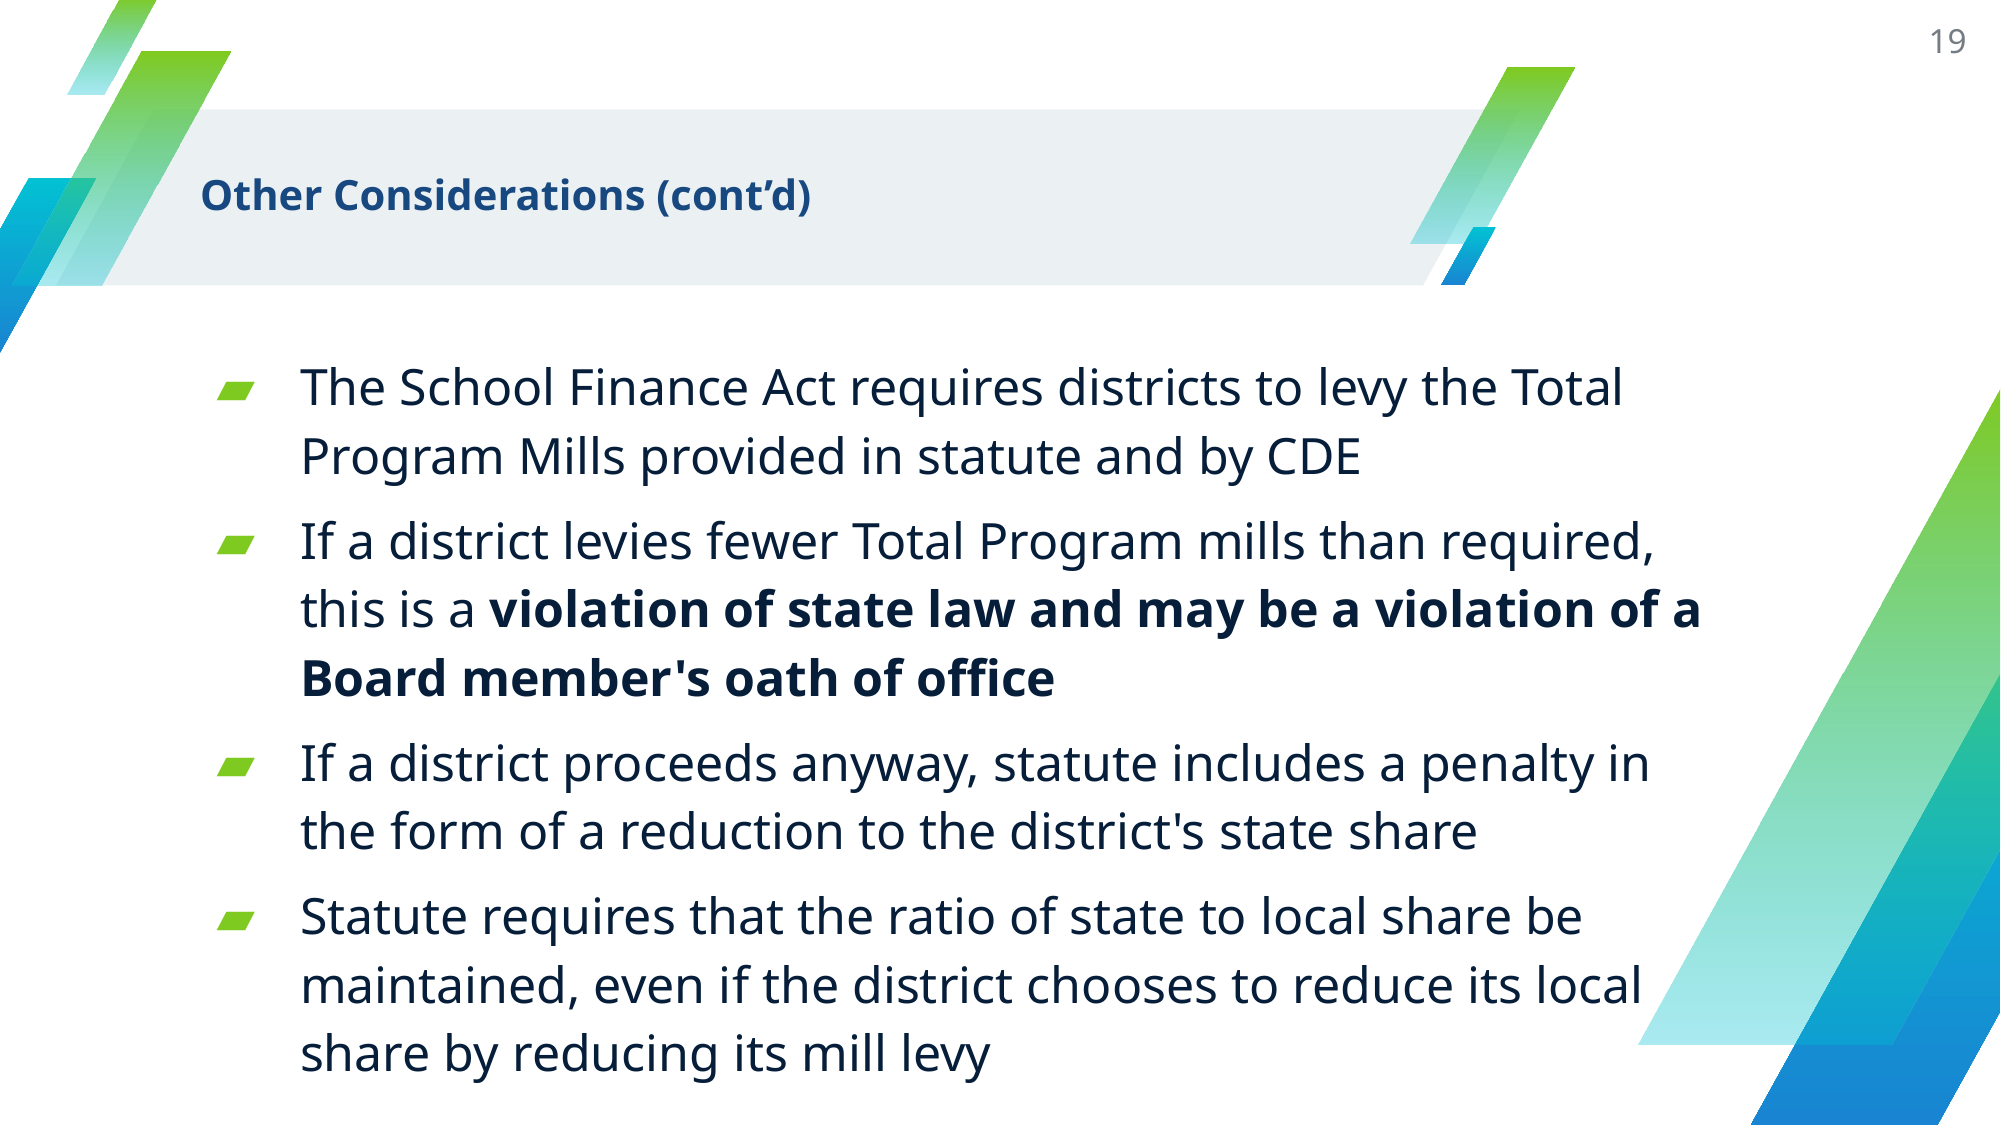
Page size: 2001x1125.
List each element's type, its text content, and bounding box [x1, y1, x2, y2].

list The School Finance Act requires districts to levy the Total Program Mills provided in statute and by CDE If a district levies fewer Total Program mills than required, this is a violation of state law and may be a violation of a Board member's oath of office If a district proceeds anyway, statute includes a penalty in the form of a reduction to the district's state share Statute requires that the ratio of state to local share be maintained, even if the district chooses to reduce its local share by reducing its mill levy [200, 346, 1731, 1003]
slide_number 19 [1871, 0, 1967, 87]
title Other Considerations (cont’d) [200, 108, 1519, 287]
